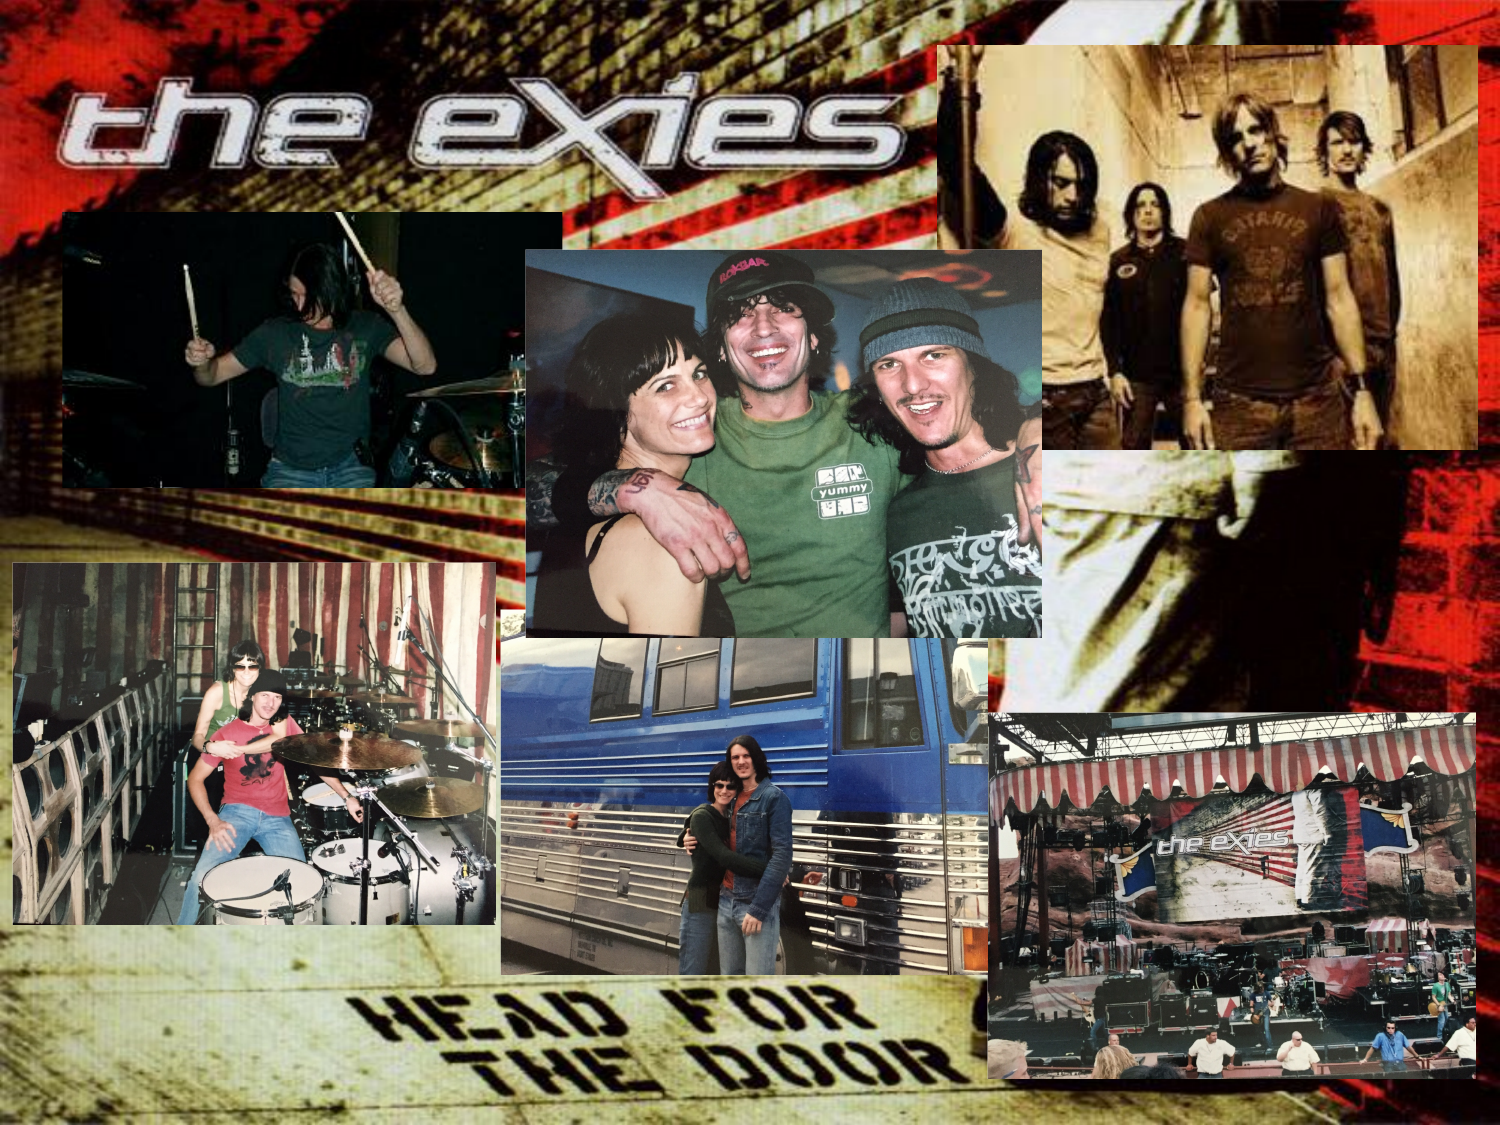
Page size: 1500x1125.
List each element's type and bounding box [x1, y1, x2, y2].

picture [0, 0, 1500, 1125]
list [62, 212, 563, 488]
